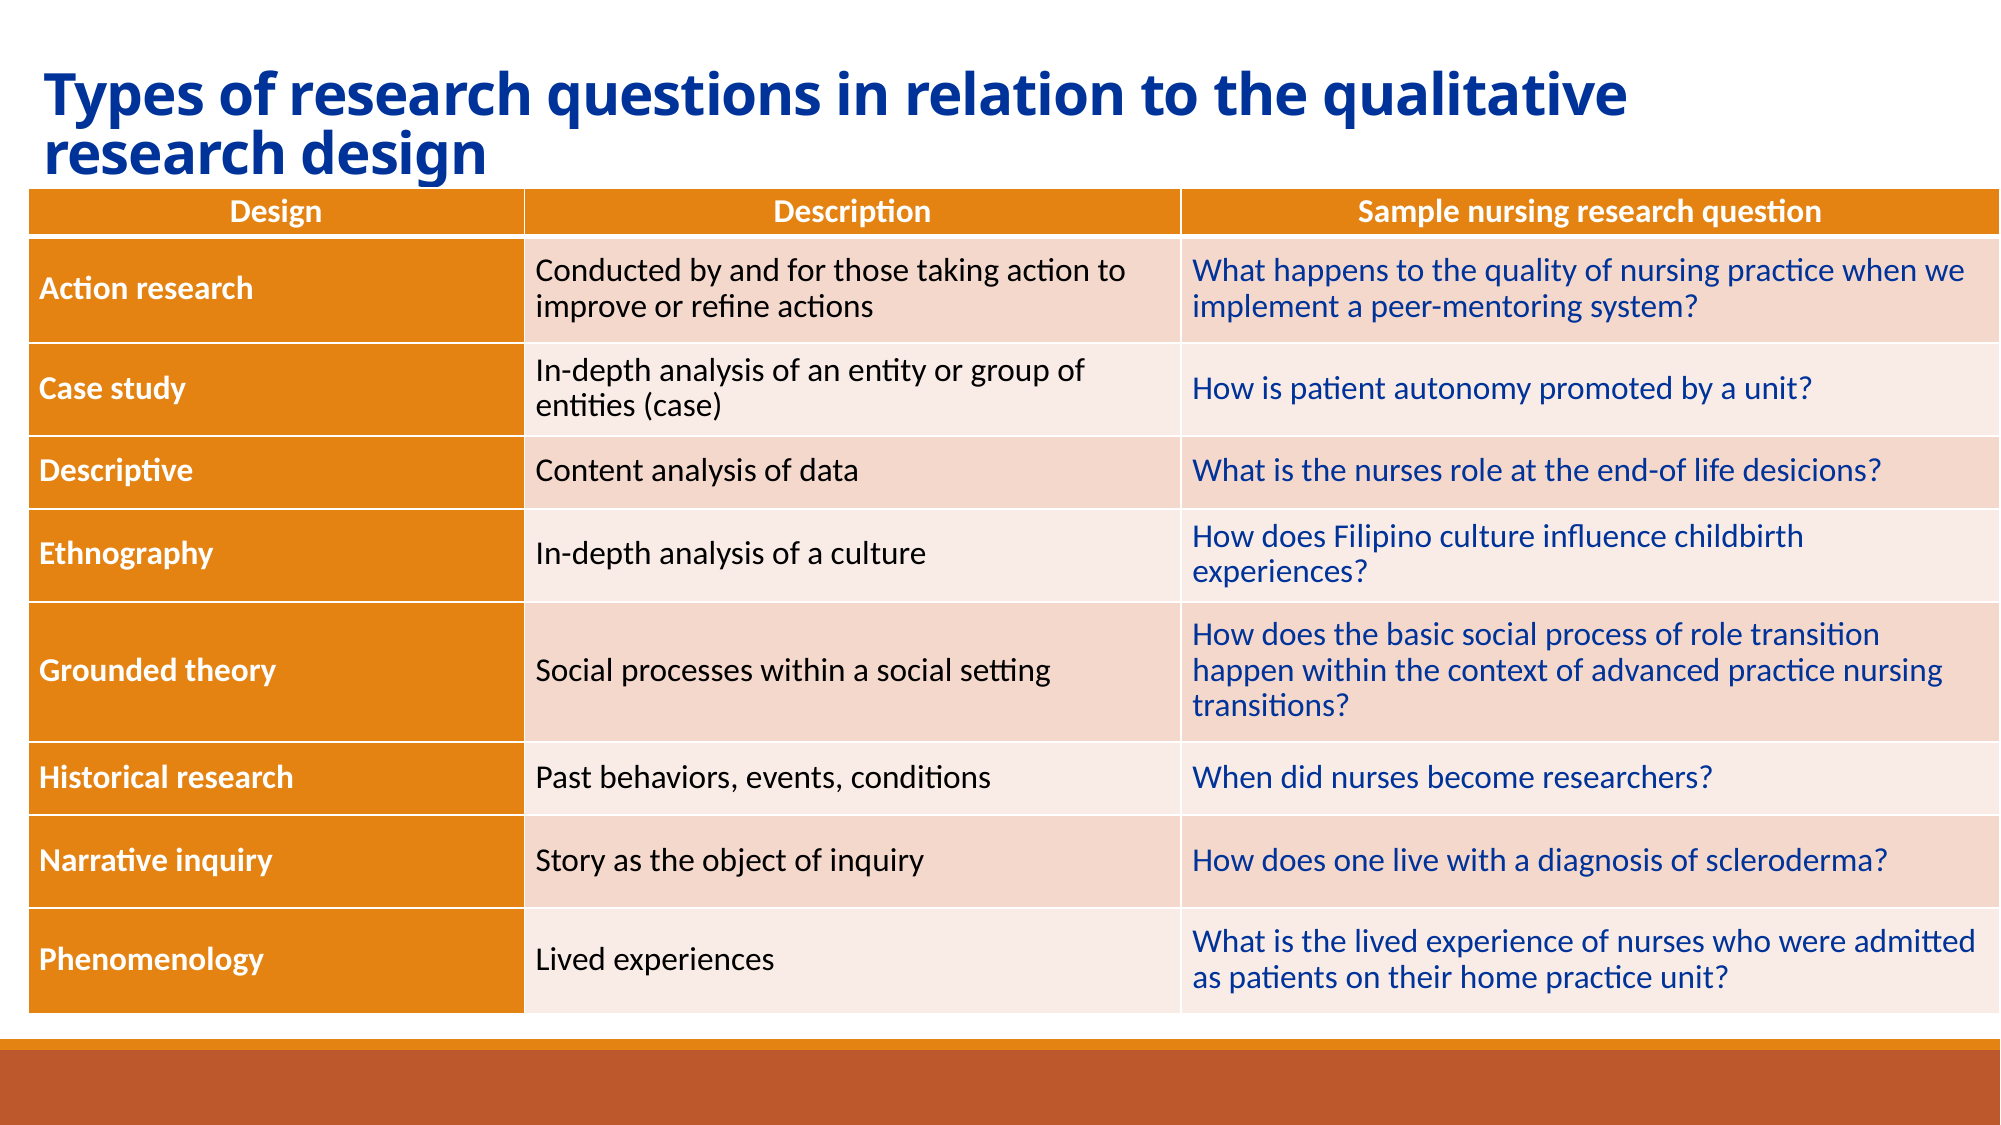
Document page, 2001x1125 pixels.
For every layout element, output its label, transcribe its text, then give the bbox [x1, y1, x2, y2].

table_cell Case study [29, 344, 524, 435]
table_cell Past behaviors, events, conditions [525, 743, 1180, 814]
table_header Design [29, 189, 524, 234]
title Types of research questions in relation to the qualitative research design [28, 0, 1679, 187]
table_cell Social processes within a social setting [525, 603, 1180, 741]
table_cell Ethnography [29, 510, 524, 601]
table_cell Phenomenology [29, 909, 524, 1013]
table_header Description [525, 189, 1180, 234]
table_cell How does the basic social process of role transition happen within the context of advanced practice nursing transitions? [1182, 603, 1999, 741]
table_cell Historical research [29, 743, 524, 814]
table_cell What is the nurses role at the end-of life desicions? [1182, 437, 1999, 508]
table_cell What is the lived experience of nurses who were admitted as patients on their home practice unit? [1182, 909, 1999, 1013]
table_cell How is patient autonomy promoted by a unit? [1182, 344, 1999, 435]
table_cell Grounded theory [29, 603, 524, 741]
table_cell Conducted by and for those taking action to improve or refine actions [525, 239, 1180, 342]
table_cell Descriptive [29, 437, 524, 508]
table_cell How does Filipino culture influence childbirth experiences? [1182, 510, 1999, 601]
table_cell In-depth analysis of an entity or group of entities (case) [525, 344, 1180, 435]
table_cell Lived experiences [525, 909, 1180, 1013]
table_cell Story as the object of inquiry [525, 816, 1180, 907]
table_header Sample nursing research question [1182, 189, 1999, 234]
table_cell Action research [29, 239, 524, 342]
table_cell When did nurses become researchers? [1182, 743, 1999, 814]
table_cell Narrative inquiry [29, 816, 524, 907]
table_cell Content analysis of data [525, 437, 1180, 508]
table_cell What happens to the quality of nursing practice when we implement a peer-mentoring system? [1182, 239, 1999, 342]
table_cell How does one live with a diagnosis of scleroderma? [1182, 816, 1999, 907]
table_cell In-depth analysis of a culture [525, 510, 1180, 601]
